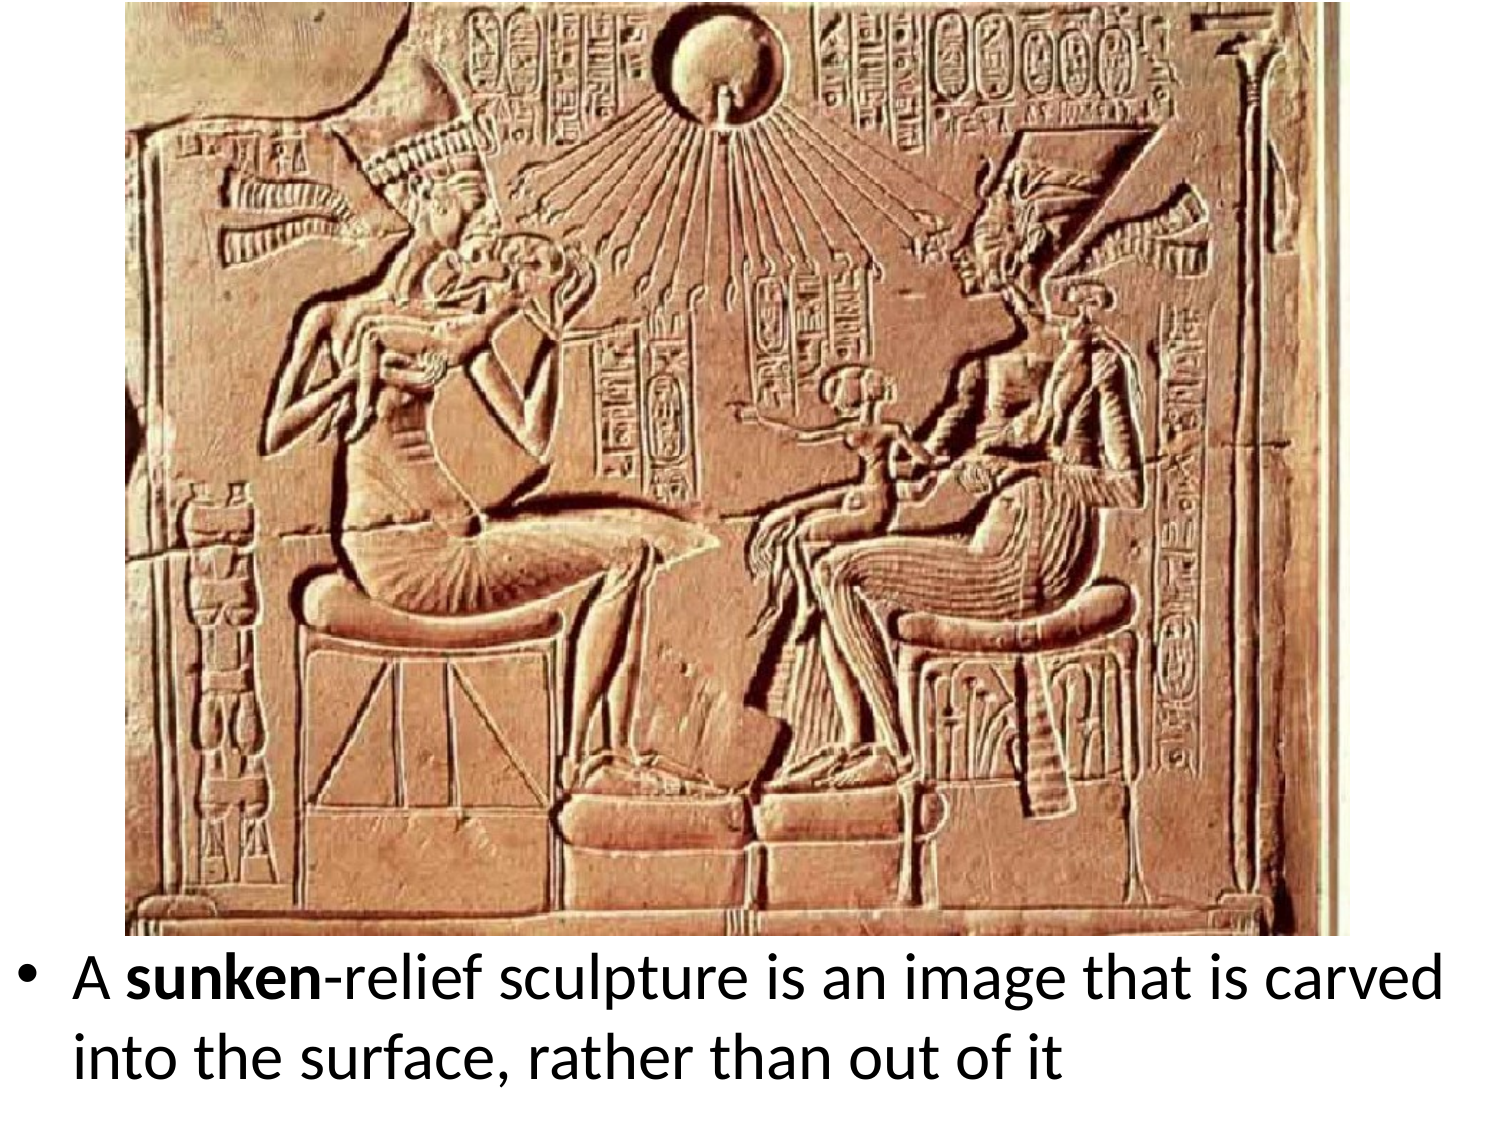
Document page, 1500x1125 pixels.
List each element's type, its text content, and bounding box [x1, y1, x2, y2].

picture [124, 1, 1351, 937]
list A sunken-relief sculpture is an image that is carved into the surface, rather than out of it [0, 924, 1500, 1122]
